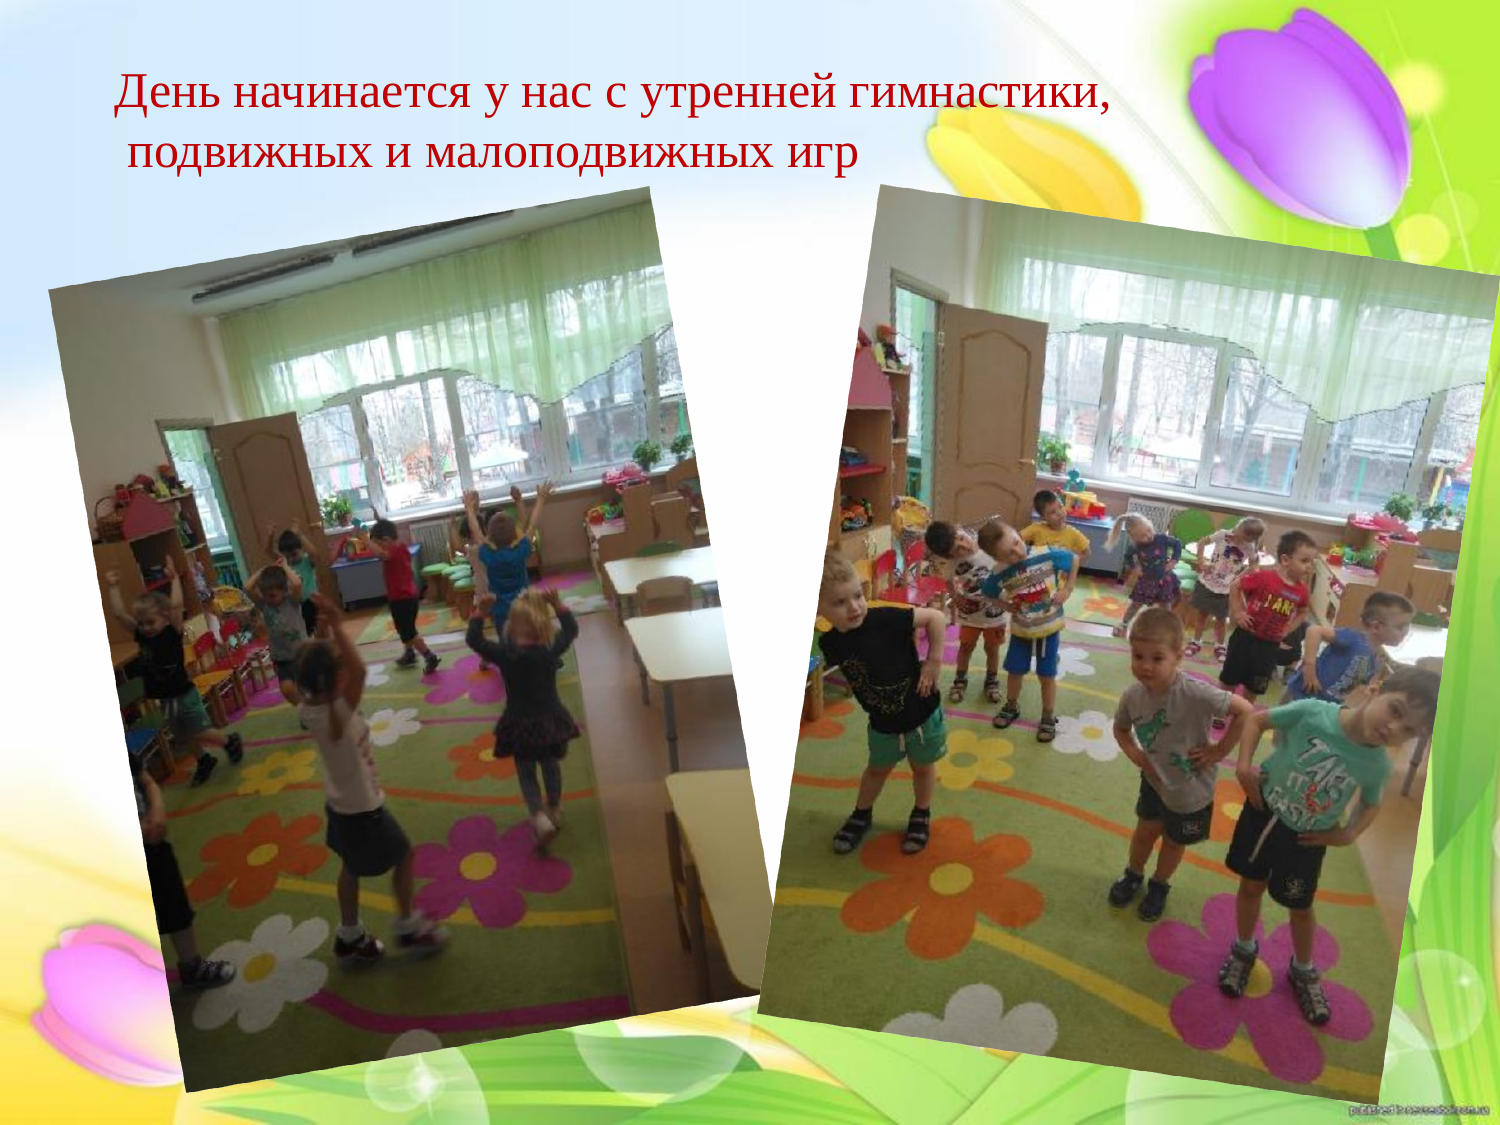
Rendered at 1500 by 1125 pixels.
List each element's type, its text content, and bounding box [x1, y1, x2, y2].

text_box День начинается у нас с утренней гимнастики, подвижных и малоподвижных игр [100, 49, 1294, 185]
picture [0, 0, 1500, 1125]
